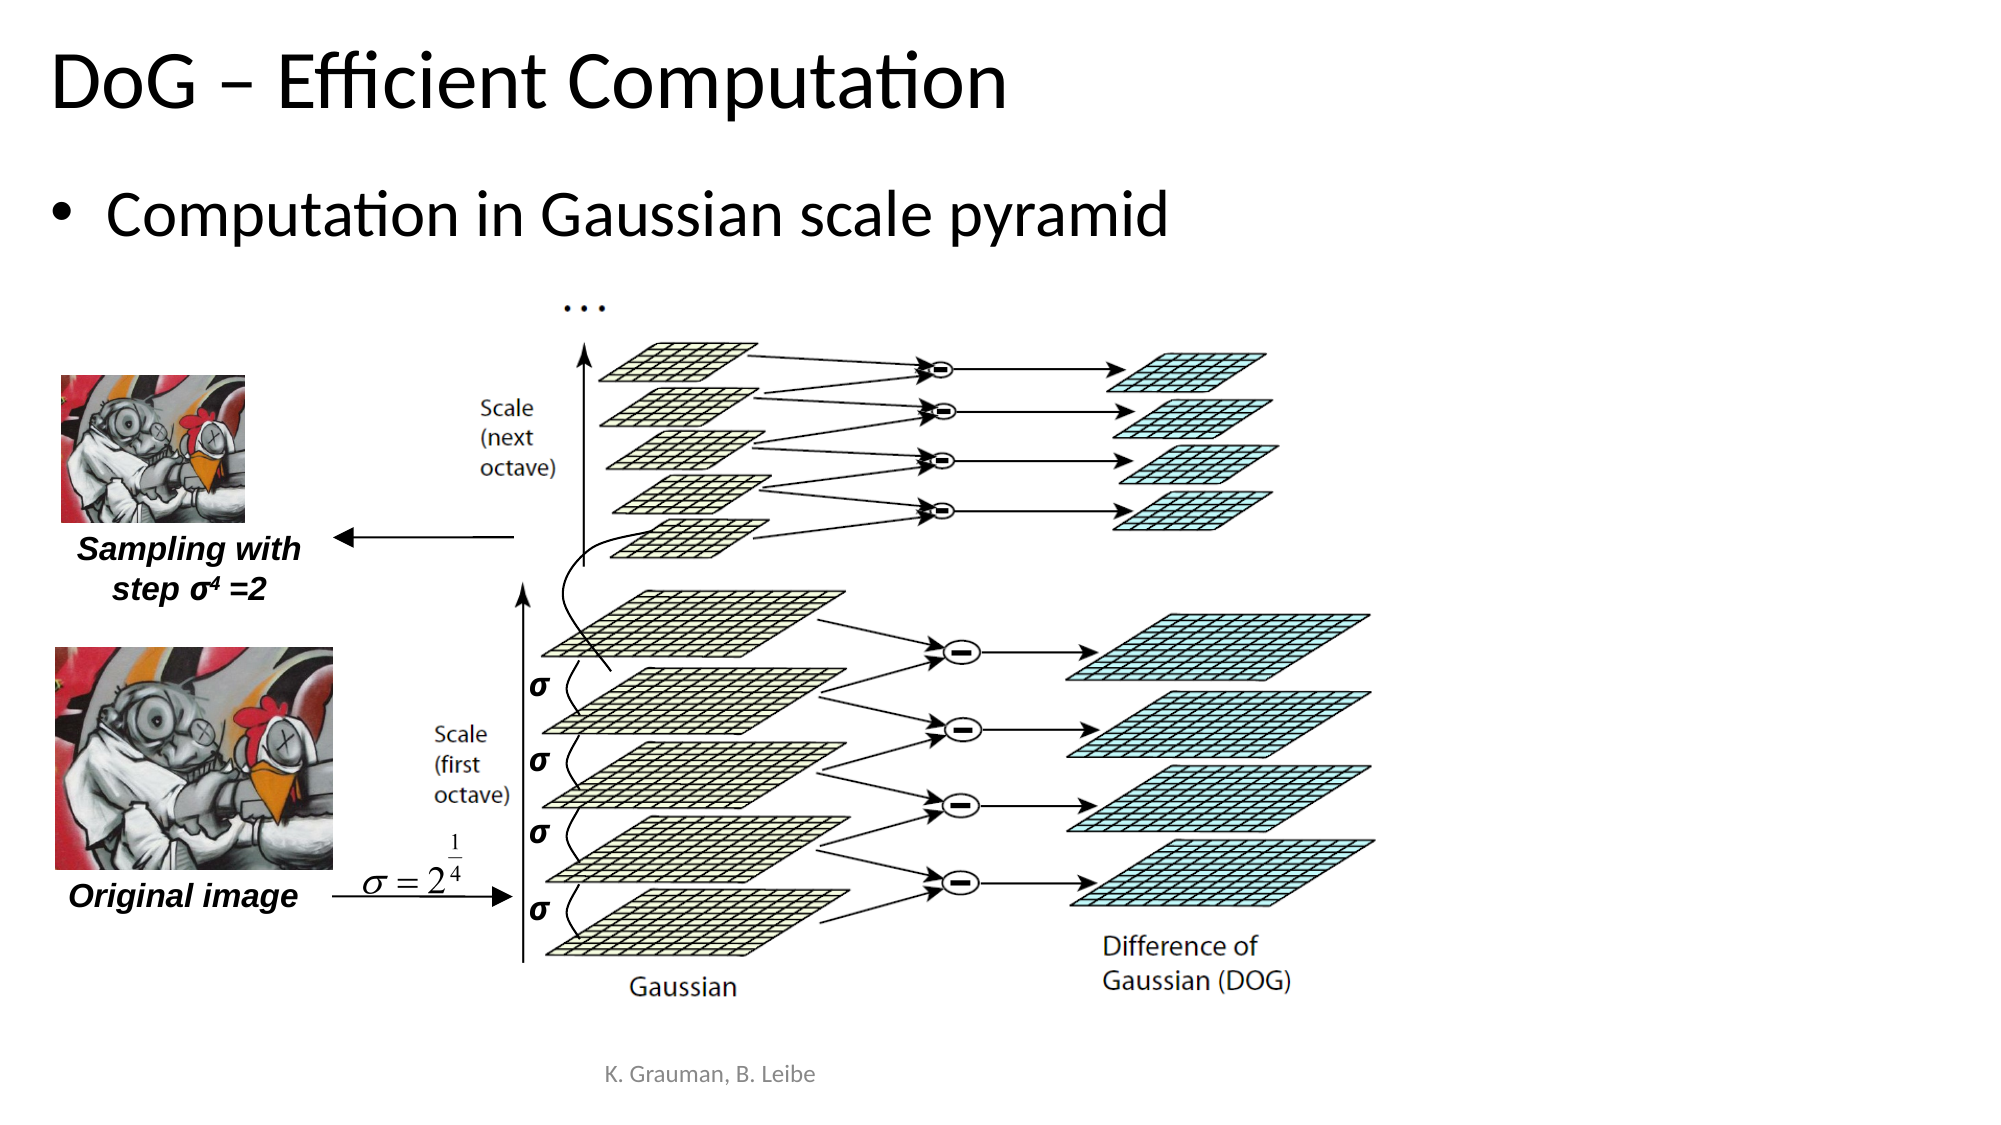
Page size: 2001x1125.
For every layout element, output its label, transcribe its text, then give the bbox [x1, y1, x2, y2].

list Computation in Gaussian scale pyramid [35, 162, 1386, 273]
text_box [27, 274, 1406, 1011]
footer K. Grauman, B. Leibe [472, 1042, 948, 1103]
title DoG – Efficient Computation [35, 0, 1386, 150]
